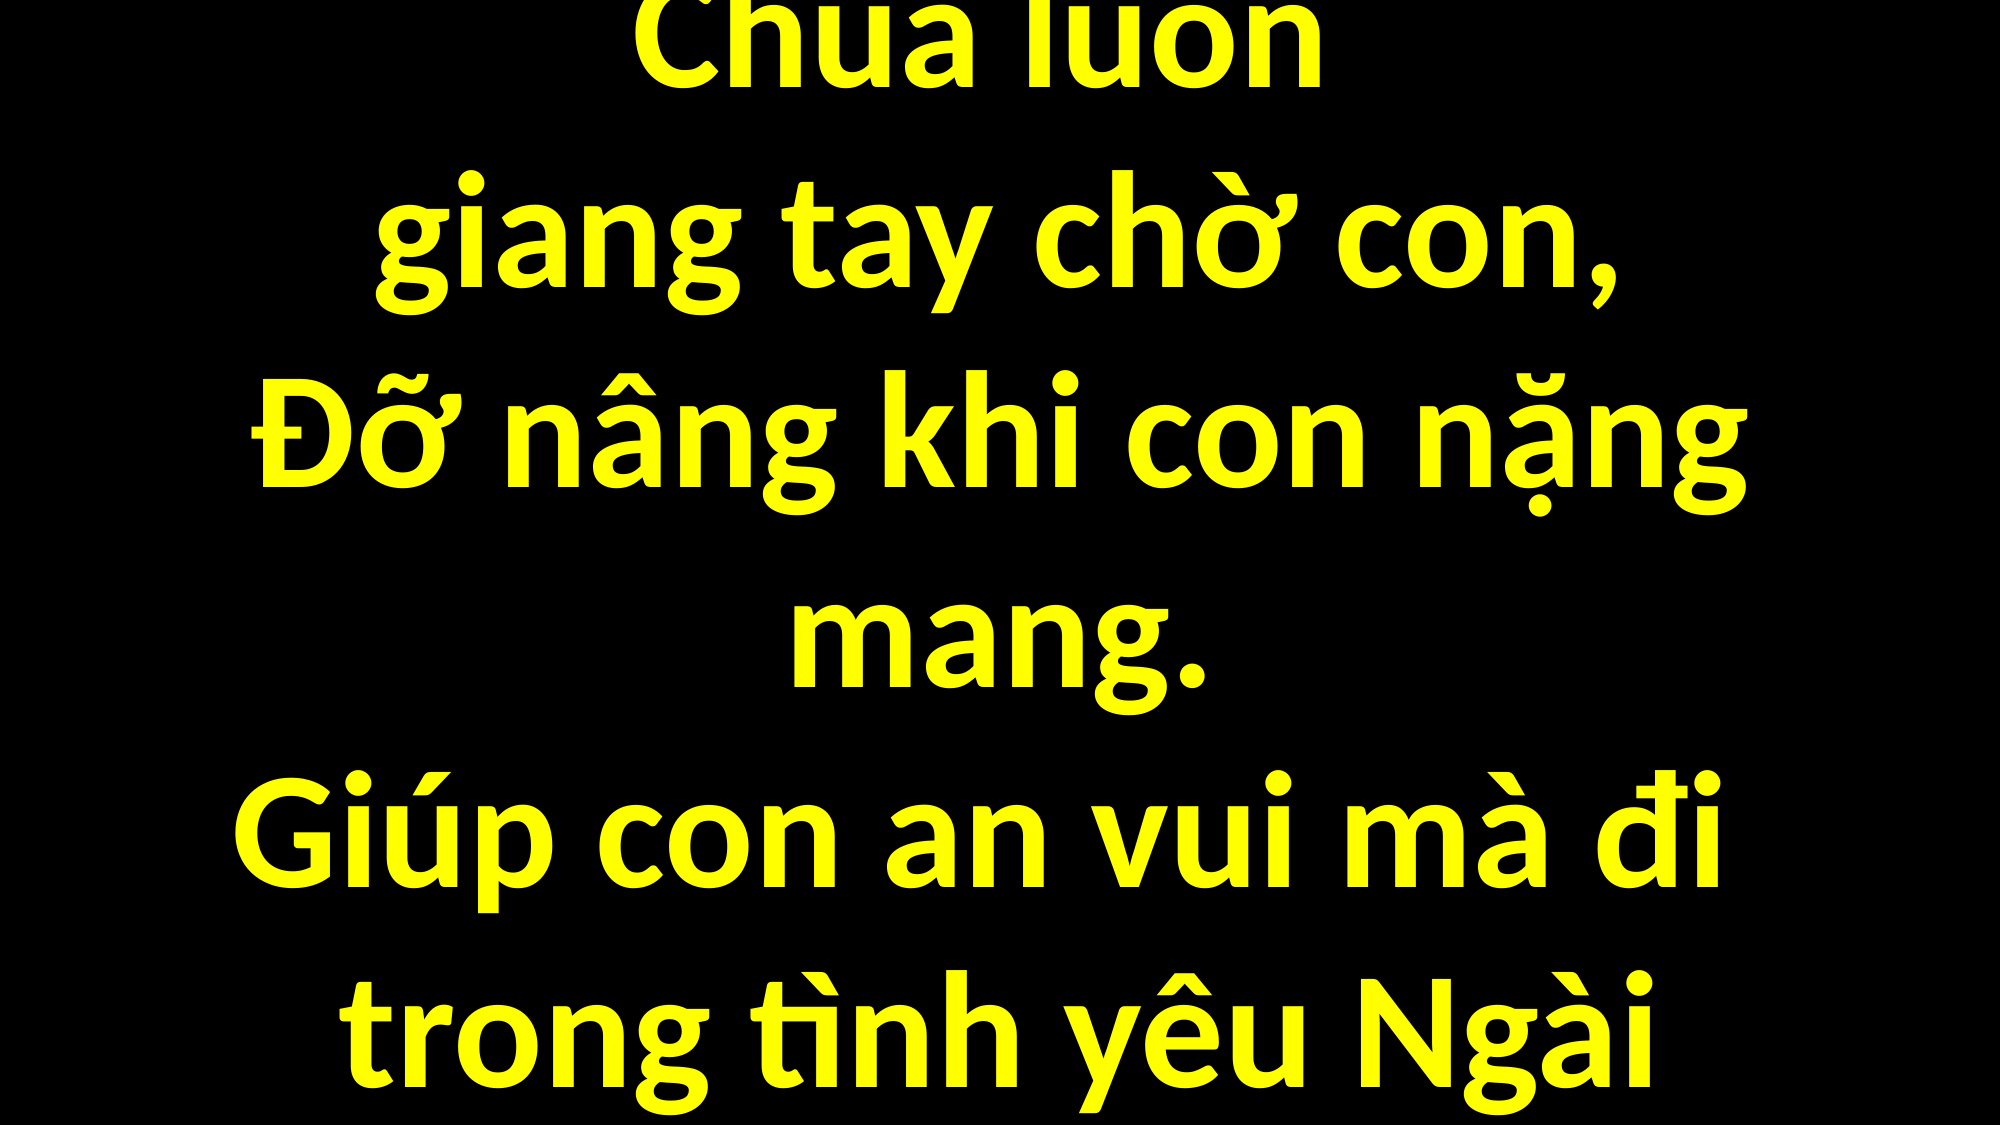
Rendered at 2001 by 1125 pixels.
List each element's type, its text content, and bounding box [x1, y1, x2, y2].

title Chúa luôn giang tay chờ con, Đỡ nâng khi con nặng mang. Giúp con an vui mà đi trong tình yêu Ngài [0, 0, 2000, 1043]
